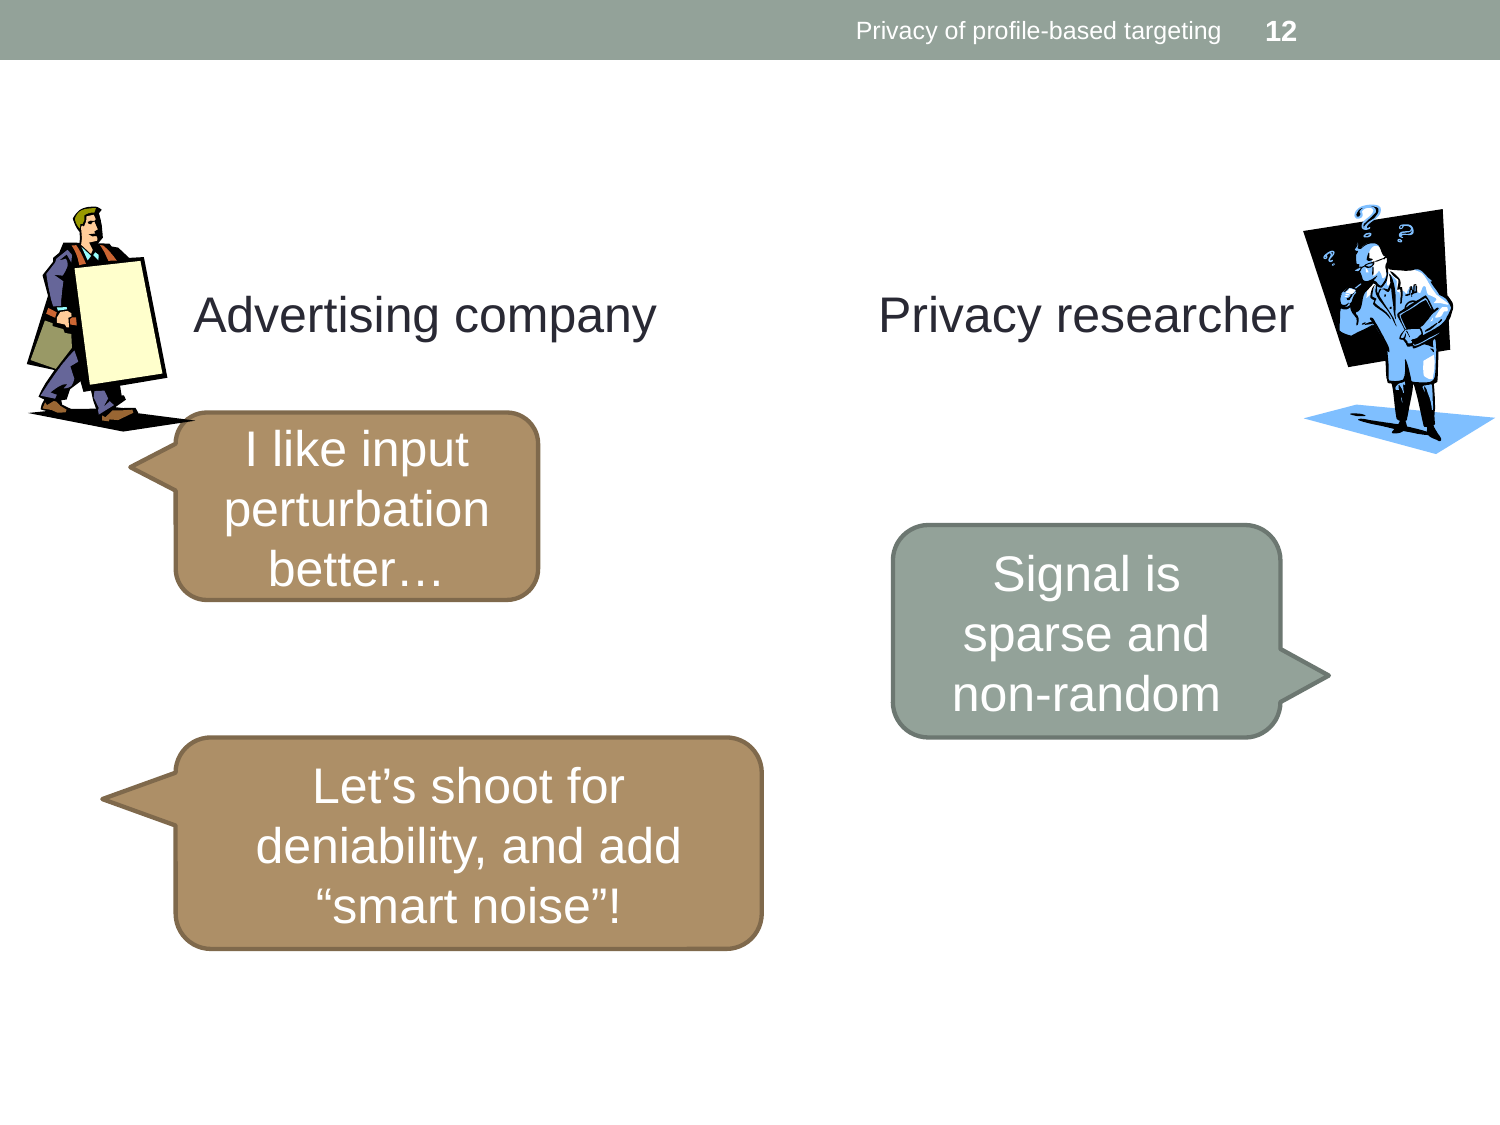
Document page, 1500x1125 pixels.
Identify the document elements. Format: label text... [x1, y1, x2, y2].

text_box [26, 203, 1496, 455]
text_box I like input perturbation better… [128, 462, 541, 603]
slide_number 12 [1250, 3, 1425, 57]
footer Privacy of profile-based targeting [562, 3, 1238, 57]
text_box Let’s shoot for deniability, and add “smart noise”! [100, 735, 764, 952]
text_box Signal is sparse and non-random [890, 522, 1332, 740]
